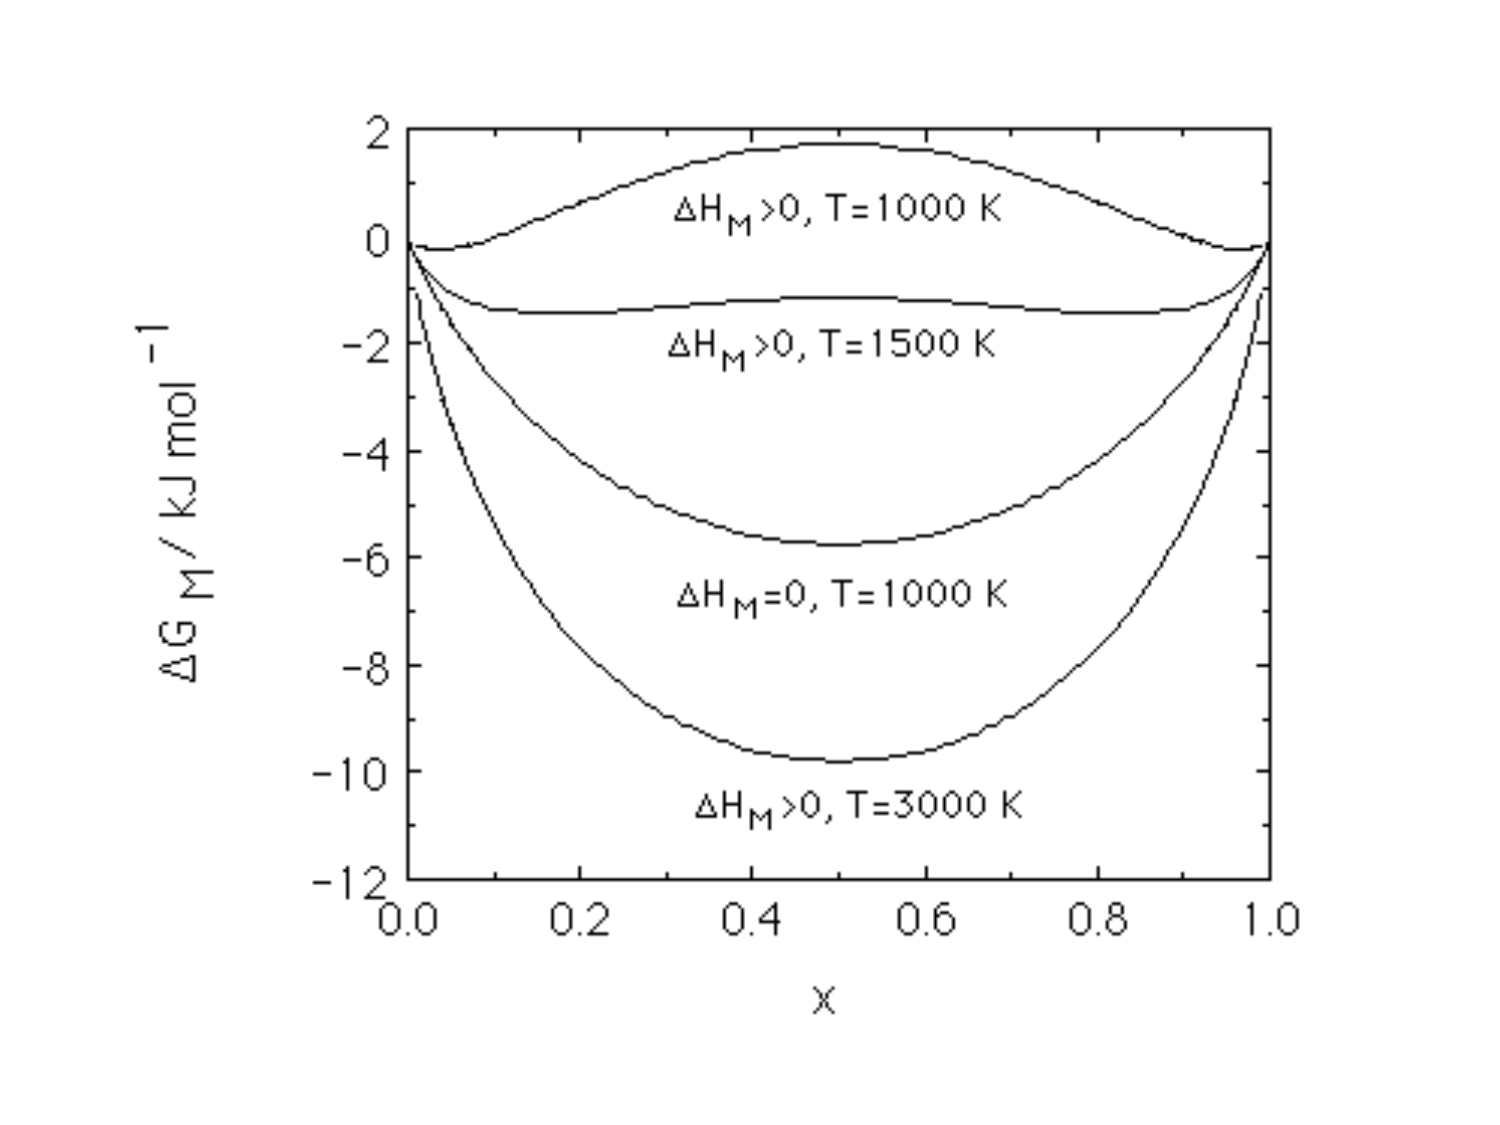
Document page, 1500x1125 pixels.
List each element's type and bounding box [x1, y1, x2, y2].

picture [112, 50, 1363, 1055]
